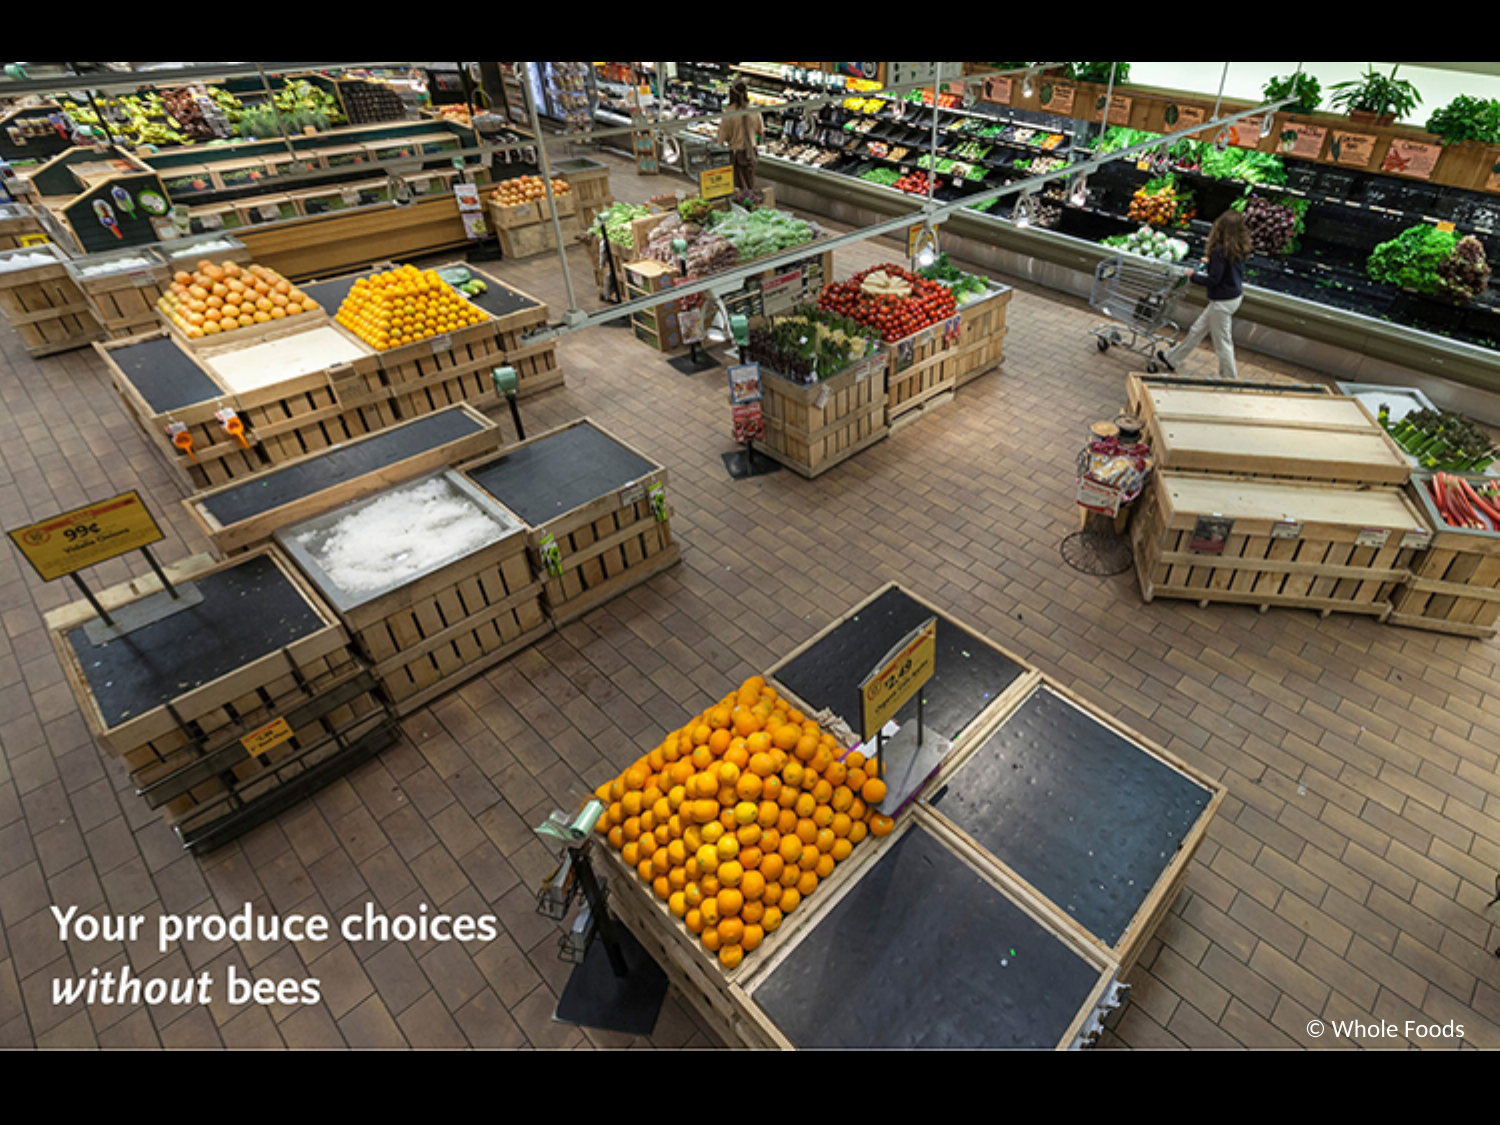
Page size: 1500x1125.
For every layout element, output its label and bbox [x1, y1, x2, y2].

picture [0, 62, 1500, 1051]
